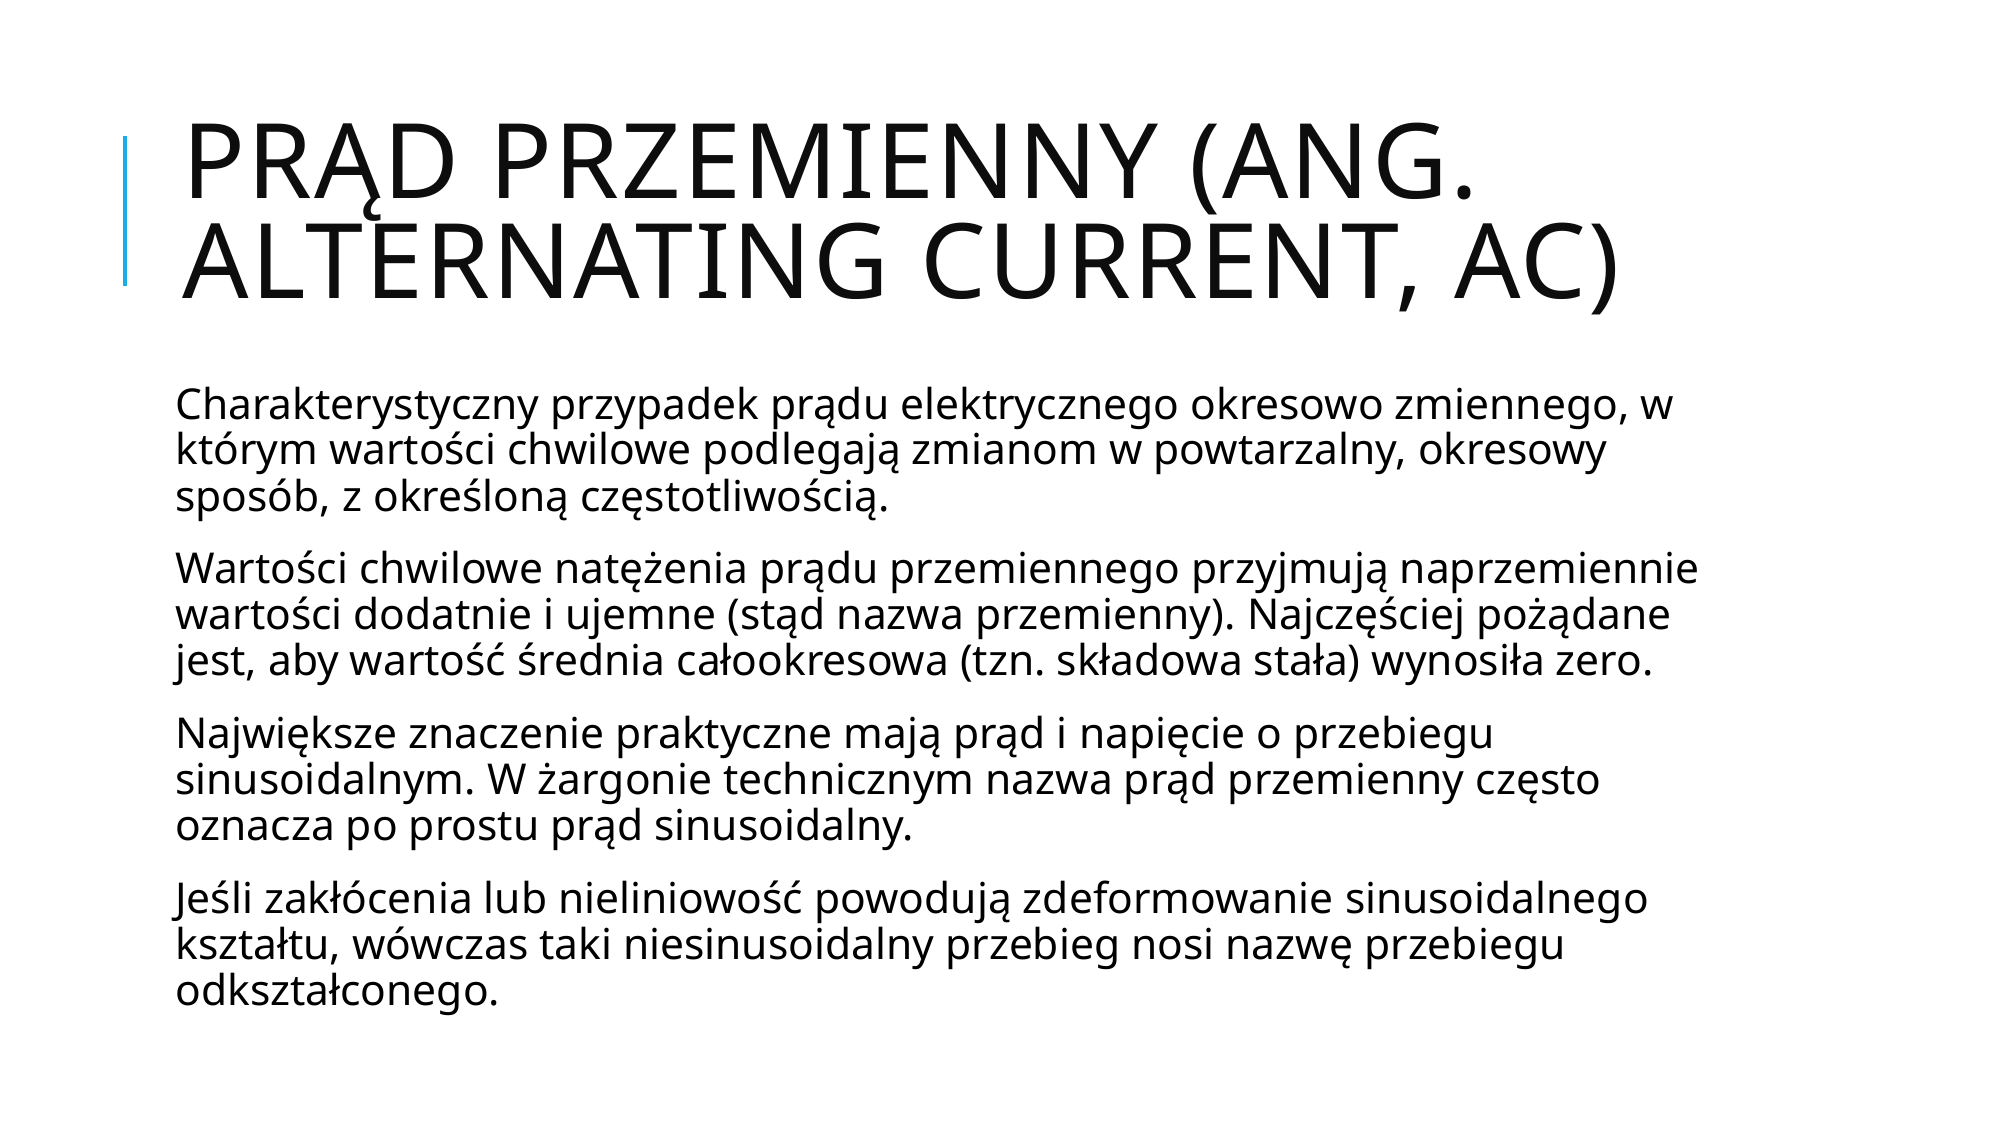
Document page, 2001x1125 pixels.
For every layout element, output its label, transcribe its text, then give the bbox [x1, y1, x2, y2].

title Prąd przemienny (ang. alternating current, AC) [168, 96, 1763, 342]
list Charakterystyczny przypadek prądu elektrycznego okresowo zmiennego, w którym wartości chwilowe podlegają zmianom w powtarzalny, okresowy sposób, z określoną częstotliwością. Wartości chwilowe natężenia prądu przemiennego przyjmują naprzemiennie wartości dodatnie i ujemne (stąd nazwa przemienny). Najczęściej pożądane jest, aby wartość średnia całookresowa (tzn. składowa stała) wynosiła zero. Największe znaczenie praktyczne mają prąd i napięcie o przebiegu sinusoidalnym. W żargonie technicznym nazwa prąd przemienny często oznacza po prostu prąd sinusoidalny. Jeśli zakłócenia lub nieliniowość powodują zdeformowanie sinusoidalnego kształtu, wówczas taki niesinusoidalny przebieg nosi nazwę przebiegu odkształconego. [168, 375, 1763, 1035]
